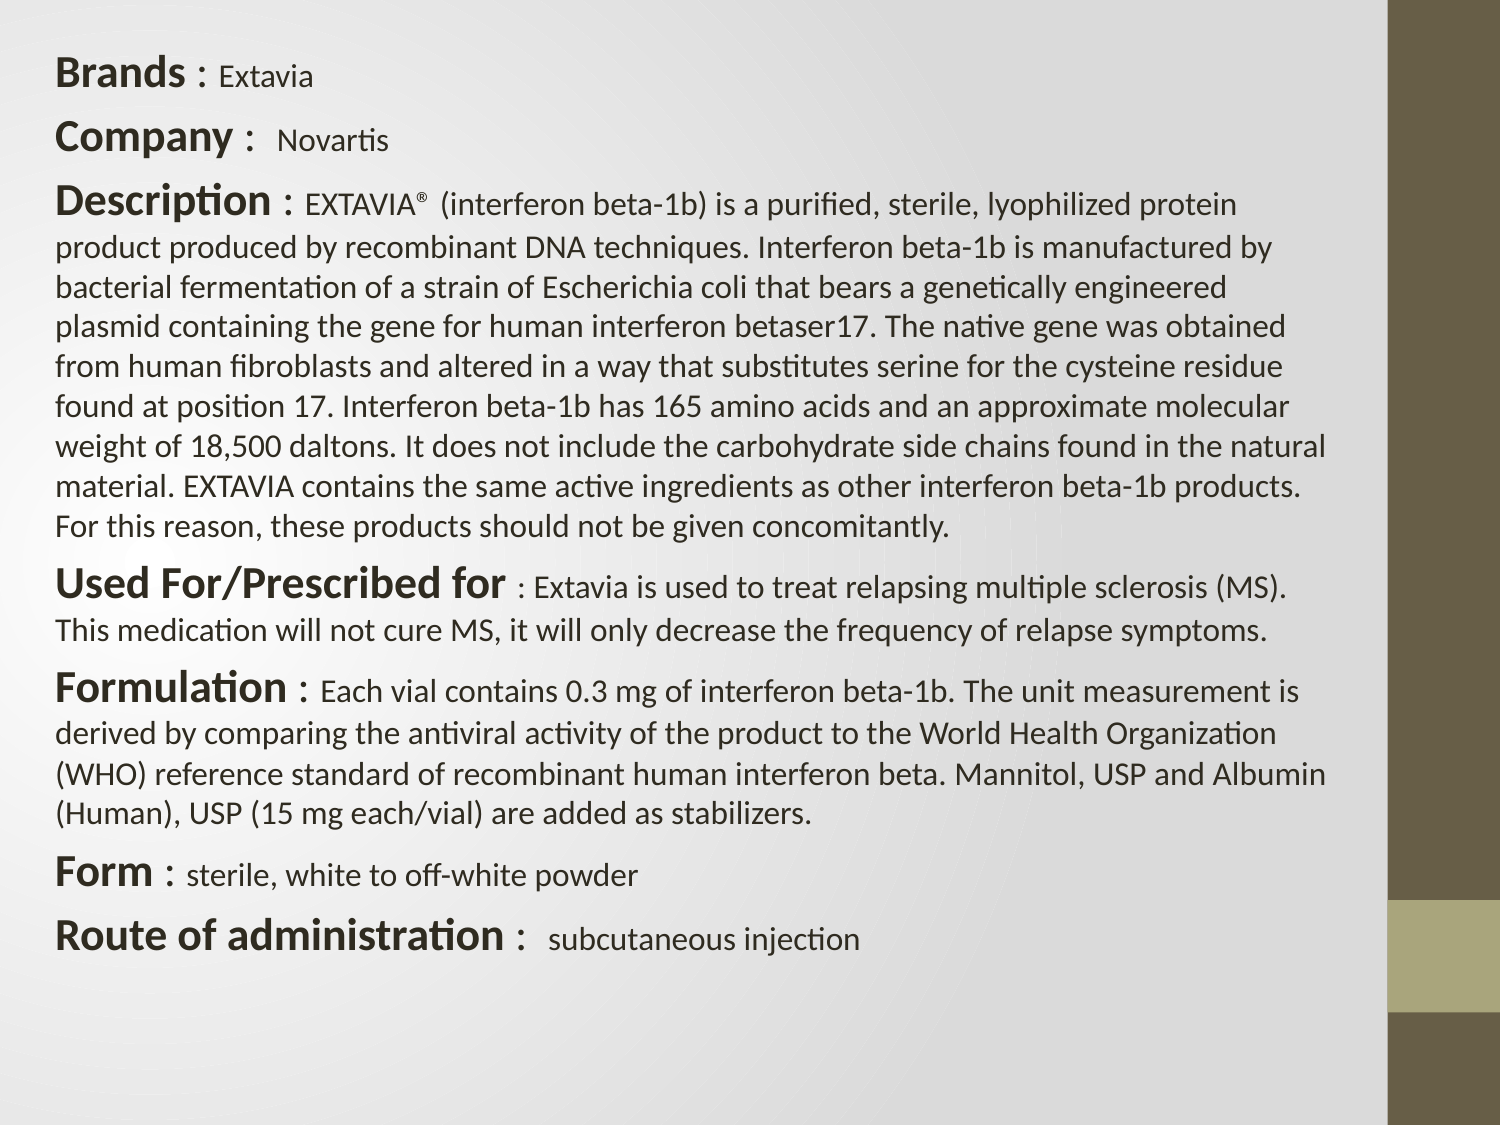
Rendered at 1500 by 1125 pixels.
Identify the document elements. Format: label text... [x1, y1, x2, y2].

list Brands : Extavia Company : Novartis Description : EXTAVIA® (interferon beta-1b) is a purified, sterile, lyophilized protein product produced by recombinant DNA techniques. Interferon beta-1b is manufactured by bacterial fermentation of a strain of Escherichia coli that bears a genetically engineered plasmid containing the gene for human interferon betaser17. The native gene was obtained from human fibroblasts and altered in a way that substitutes serine for the cysteine residue found at position 17. Interferon beta-1b has 165 amino acids and an approximate molecular weight of 18,500 daltons. It does not include the carbohydrate side chains found in the natural material. EXTAVIA contains the same active ingredients as other interferon beta-1b products. For this reason, these products should not be given concomitantly. Used For/Prescribed for : Extavia is used to treat relapsing multiple sclerosis (MS). This medication will not cure MS, it will only decrease the frequency of relapse symptoms. Formulation : Each vial contains 0.3 mg of interferon beta-1b. The unit measurement is derived by comparing the antiviral activity of the product to the World Health Organization (WHO) reference standard of recombinant human interferon beta. Mannitol, USP and Albumin (Human), USP (15 mg each/vial) are added as stabilizers. Form : sterile, white to off-white powder Route of administration : subcutaneous injection [21, 34, 1345, 1050]
